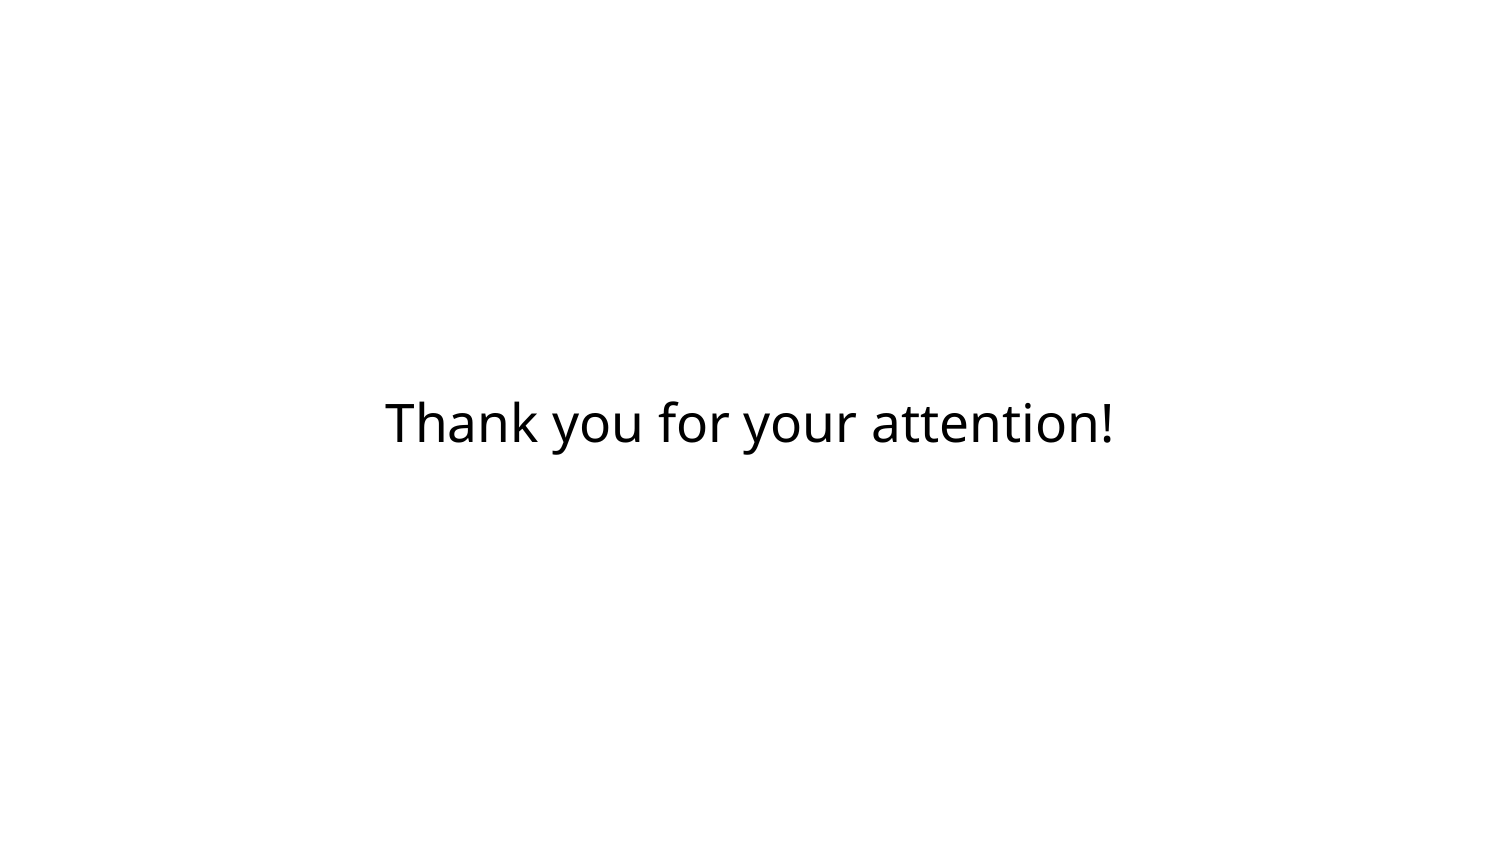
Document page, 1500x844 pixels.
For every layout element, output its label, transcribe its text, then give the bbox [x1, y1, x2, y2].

title Thank you for your attention! [51, 374, 1449, 469]
